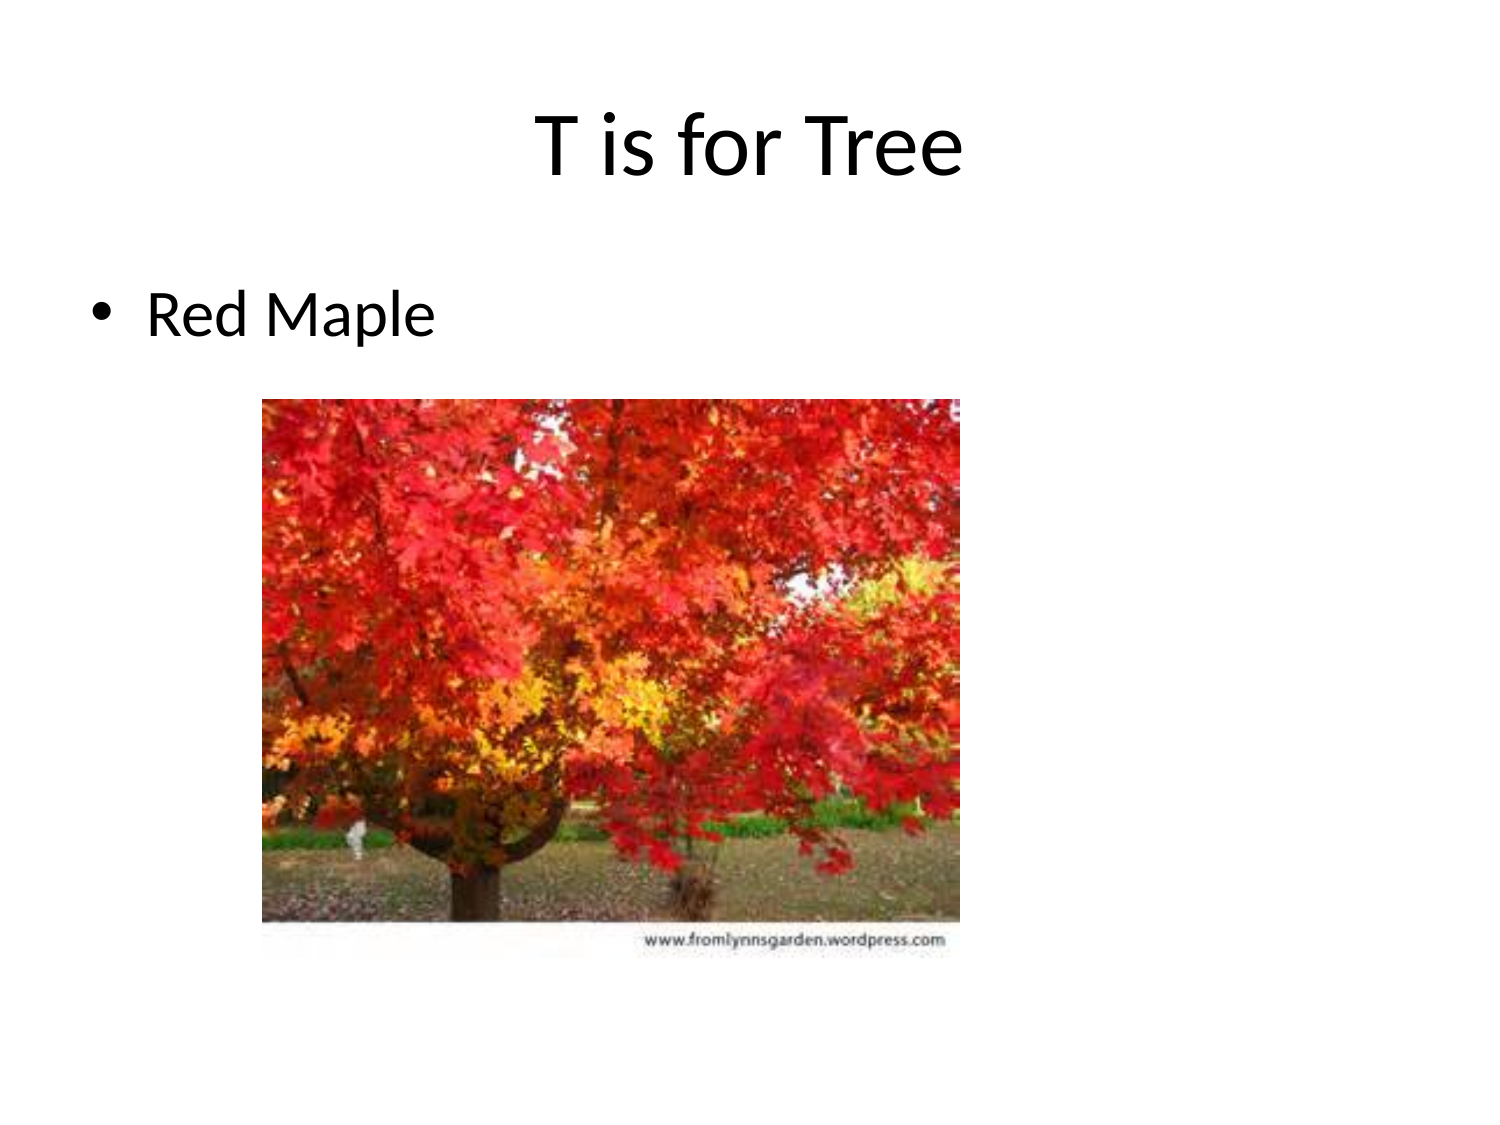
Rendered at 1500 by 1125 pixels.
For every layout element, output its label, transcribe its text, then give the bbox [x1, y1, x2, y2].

list Red Maple [75, 262, 1425, 1005]
title T is for Tree [75, 45, 1425, 233]
picture [262, 399, 960, 958]
